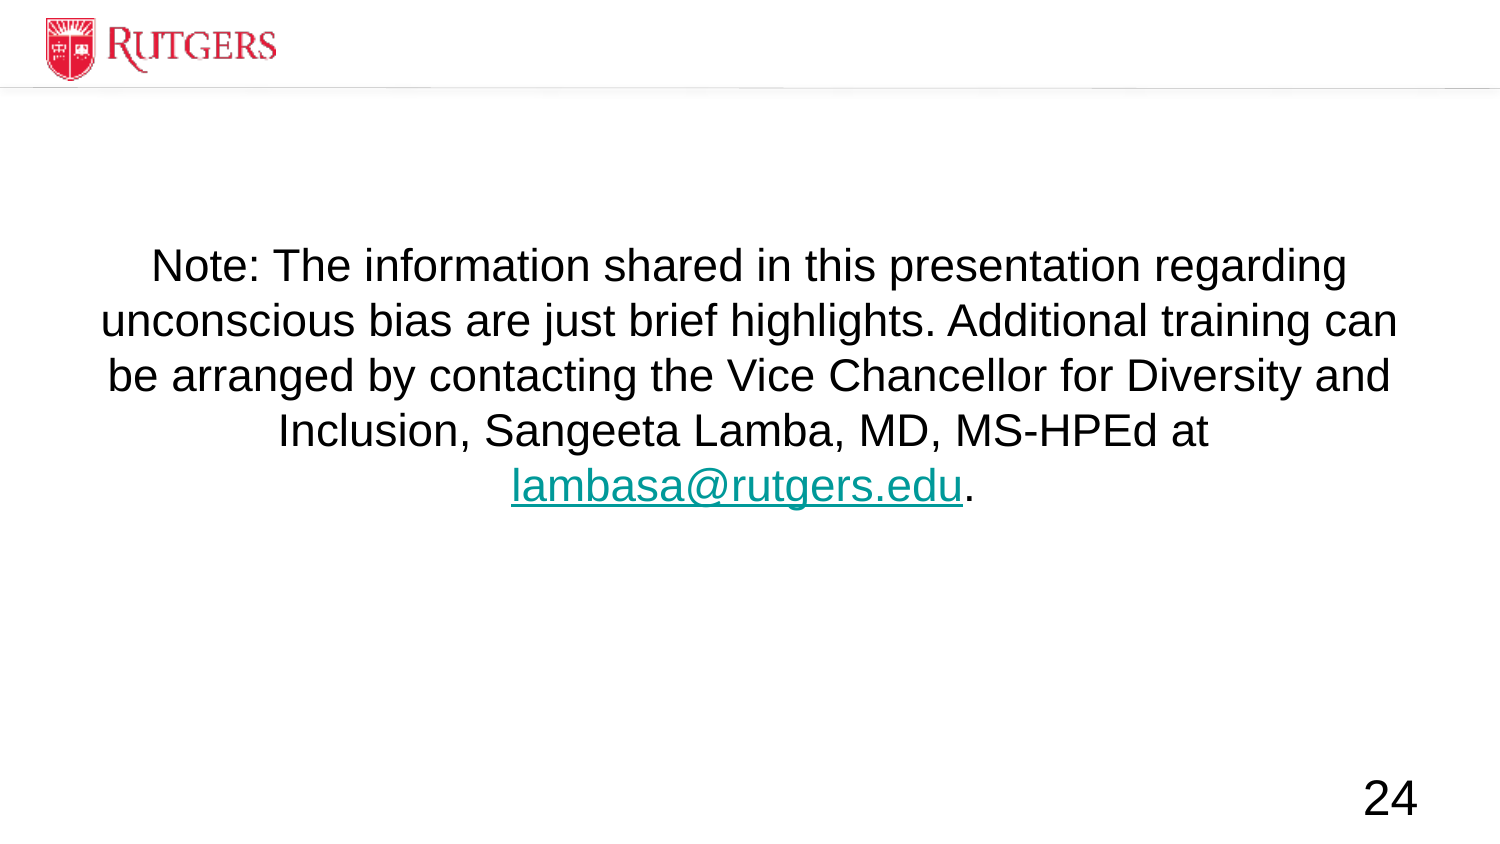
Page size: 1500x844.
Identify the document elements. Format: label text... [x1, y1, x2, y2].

slide_number 24 [1348, 758, 1484, 817]
list Note: The information shared in this presentation regarding unconscious bias are just brief highlights. Additional training can be arranged by contacting the Vice Chancellor for Diversity and Inclusion, Sangeeta Lamba, MD, MS-HPEd at lambasa@rutgers.edu. [75, 228, 1425, 752]
picture [46, 18, 276, 81]
